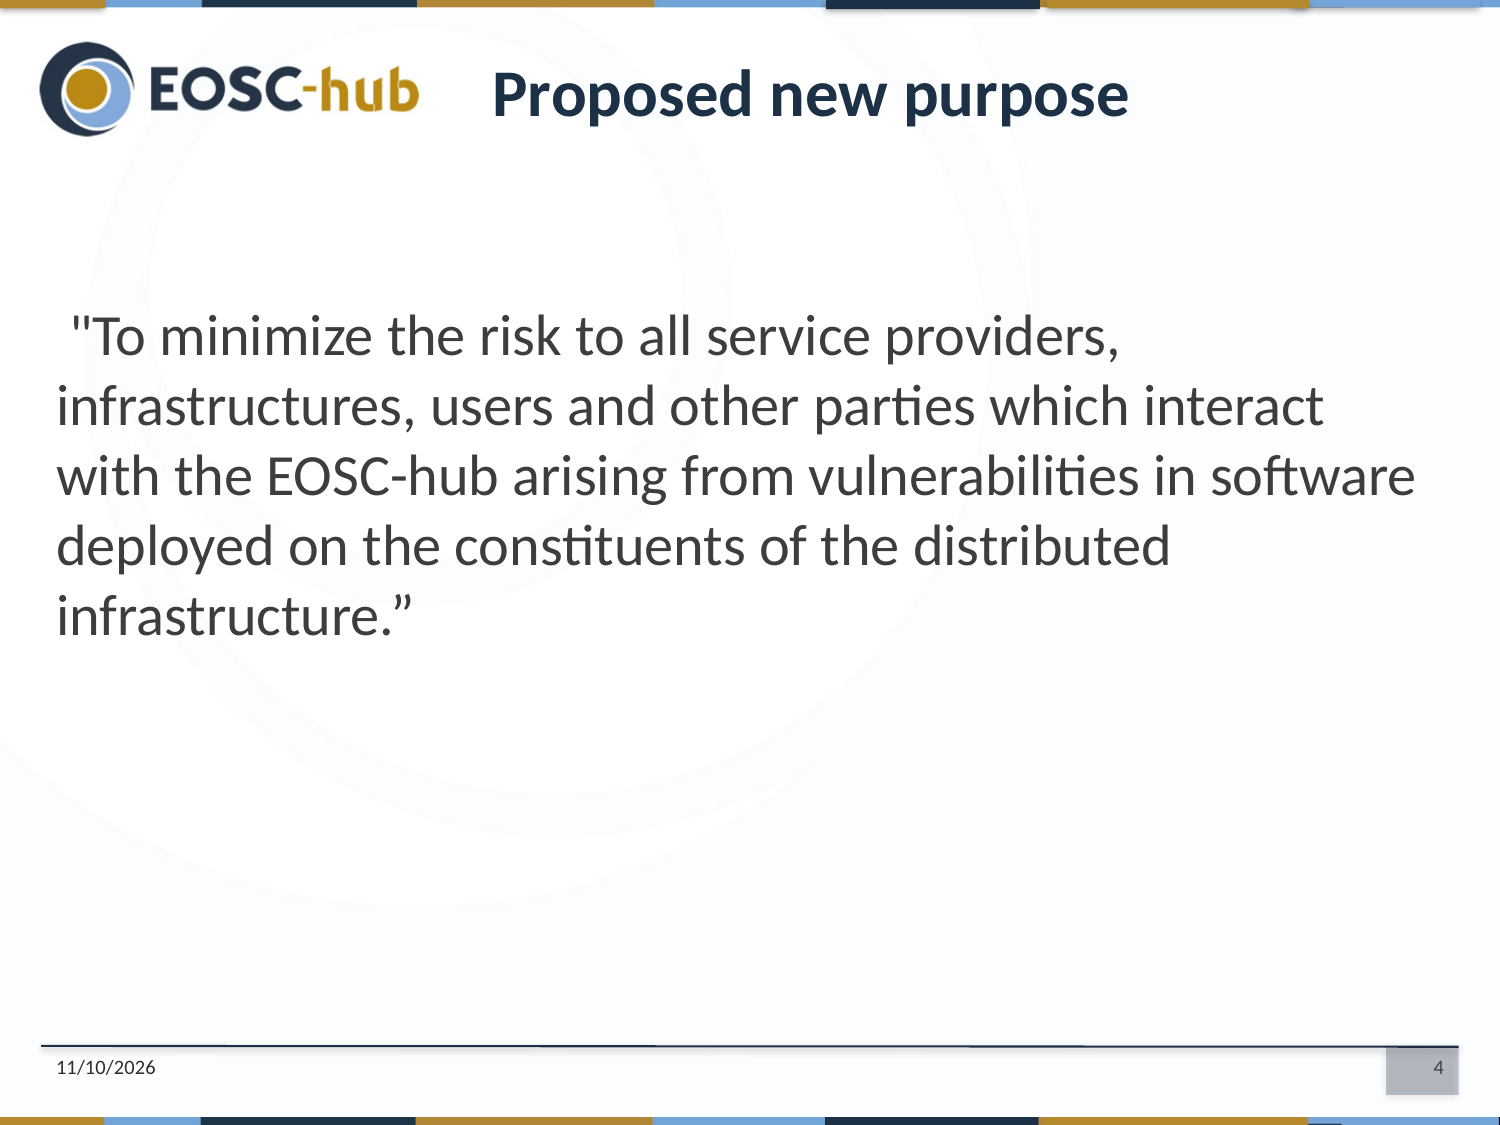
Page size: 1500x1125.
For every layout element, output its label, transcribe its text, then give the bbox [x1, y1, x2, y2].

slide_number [41, 1046, 392, 1094]
slide_number 4 [1074, 1046, 1459, 1094]
list Proposed new purpose [477, 42, 1459, 185]
picture [0, 0, 1500, 1125]
list "To minimize the risk to all service providers, infrastructures, users and other parties which interact with the EOSC-hub arising from vulnerabilities in software deployed on the constituents of the distributed infrastructure.” [41, 208, 1459, 1005]
